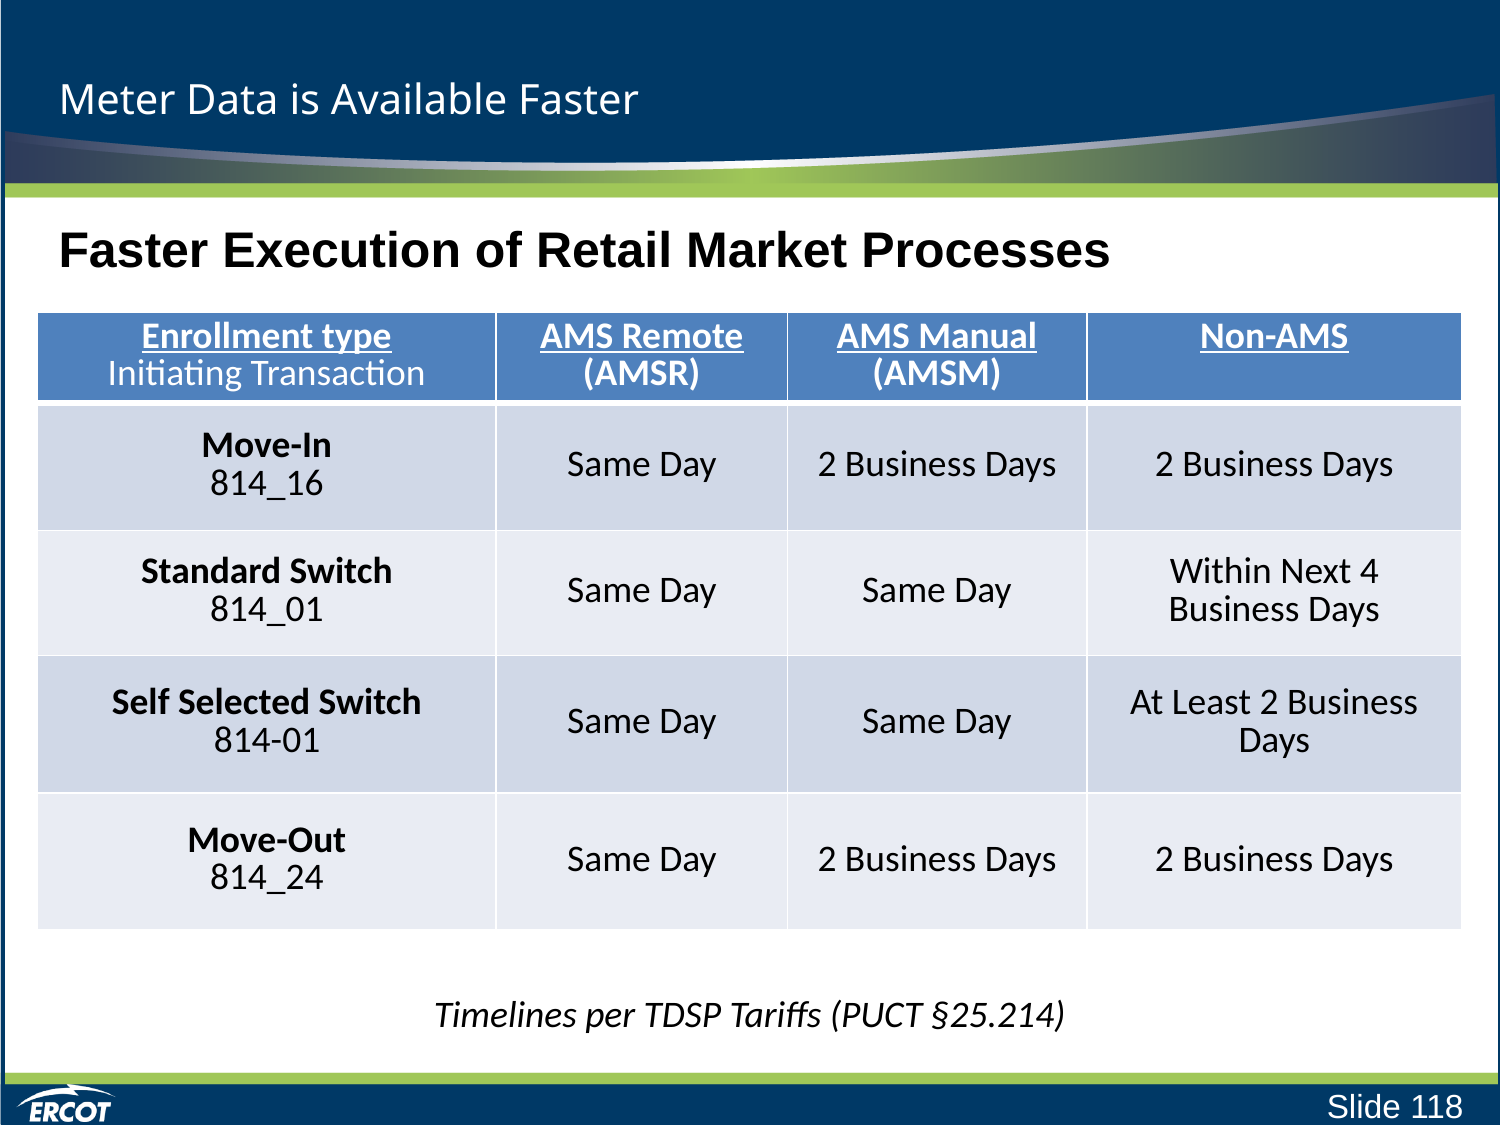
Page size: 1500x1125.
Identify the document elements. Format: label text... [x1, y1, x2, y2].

table_cell Move-In 814_16 [38, 406, 495, 530]
table_header AMS Remote (AMSR) [497, 313, 787, 400]
table_cell Same Day [497, 406, 787, 530]
table_cell 2 Business Days [788, 794, 1086, 929]
table_header Enrollment type Initiating Transaction [38, 313, 495, 400]
table_cell Same Day [497, 531, 787, 655]
table_header Non-AMS [1088, 313, 1461, 400]
table_cell Self Selected Switch 814-01 [38, 656, 495, 792]
table_cell At Least 2 Business Days [1088, 656, 1461, 792]
table_cell Move-Out 814_24 [38, 794, 495, 929]
text_box Timelines per TDSP Tariffs (PUCT §25.214) [419, 982, 1081, 1042]
table_cell Standard Switch 814_01 [38, 531, 495, 655]
table_cell 2 Business Days [1088, 794, 1461, 929]
table_cell Same Day [788, 656, 1086, 792]
table_cell 2 Business Days [788, 406, 1086, 530]
list Faster Execution of Retail Market Processes [43, 209, 1469, 991]
table_cell Same Day [788, 531, 1086, 655]
table_cell Same Day [497, 794, 787, 929]
table_cell Same Day [497, 656, 787, 792]
picture [0, 0, 1500, 1125]
title Meter Data is Available Faster [43, 52, 1463, 143]
table_cell 2 Business Days [1088, 406, 1461, 530]
table_cell Within Next 4 Business Days [1088, 531, 1461, 655]
table_header AMS Manual (AMSM) [788, 313, 1086, 400]
